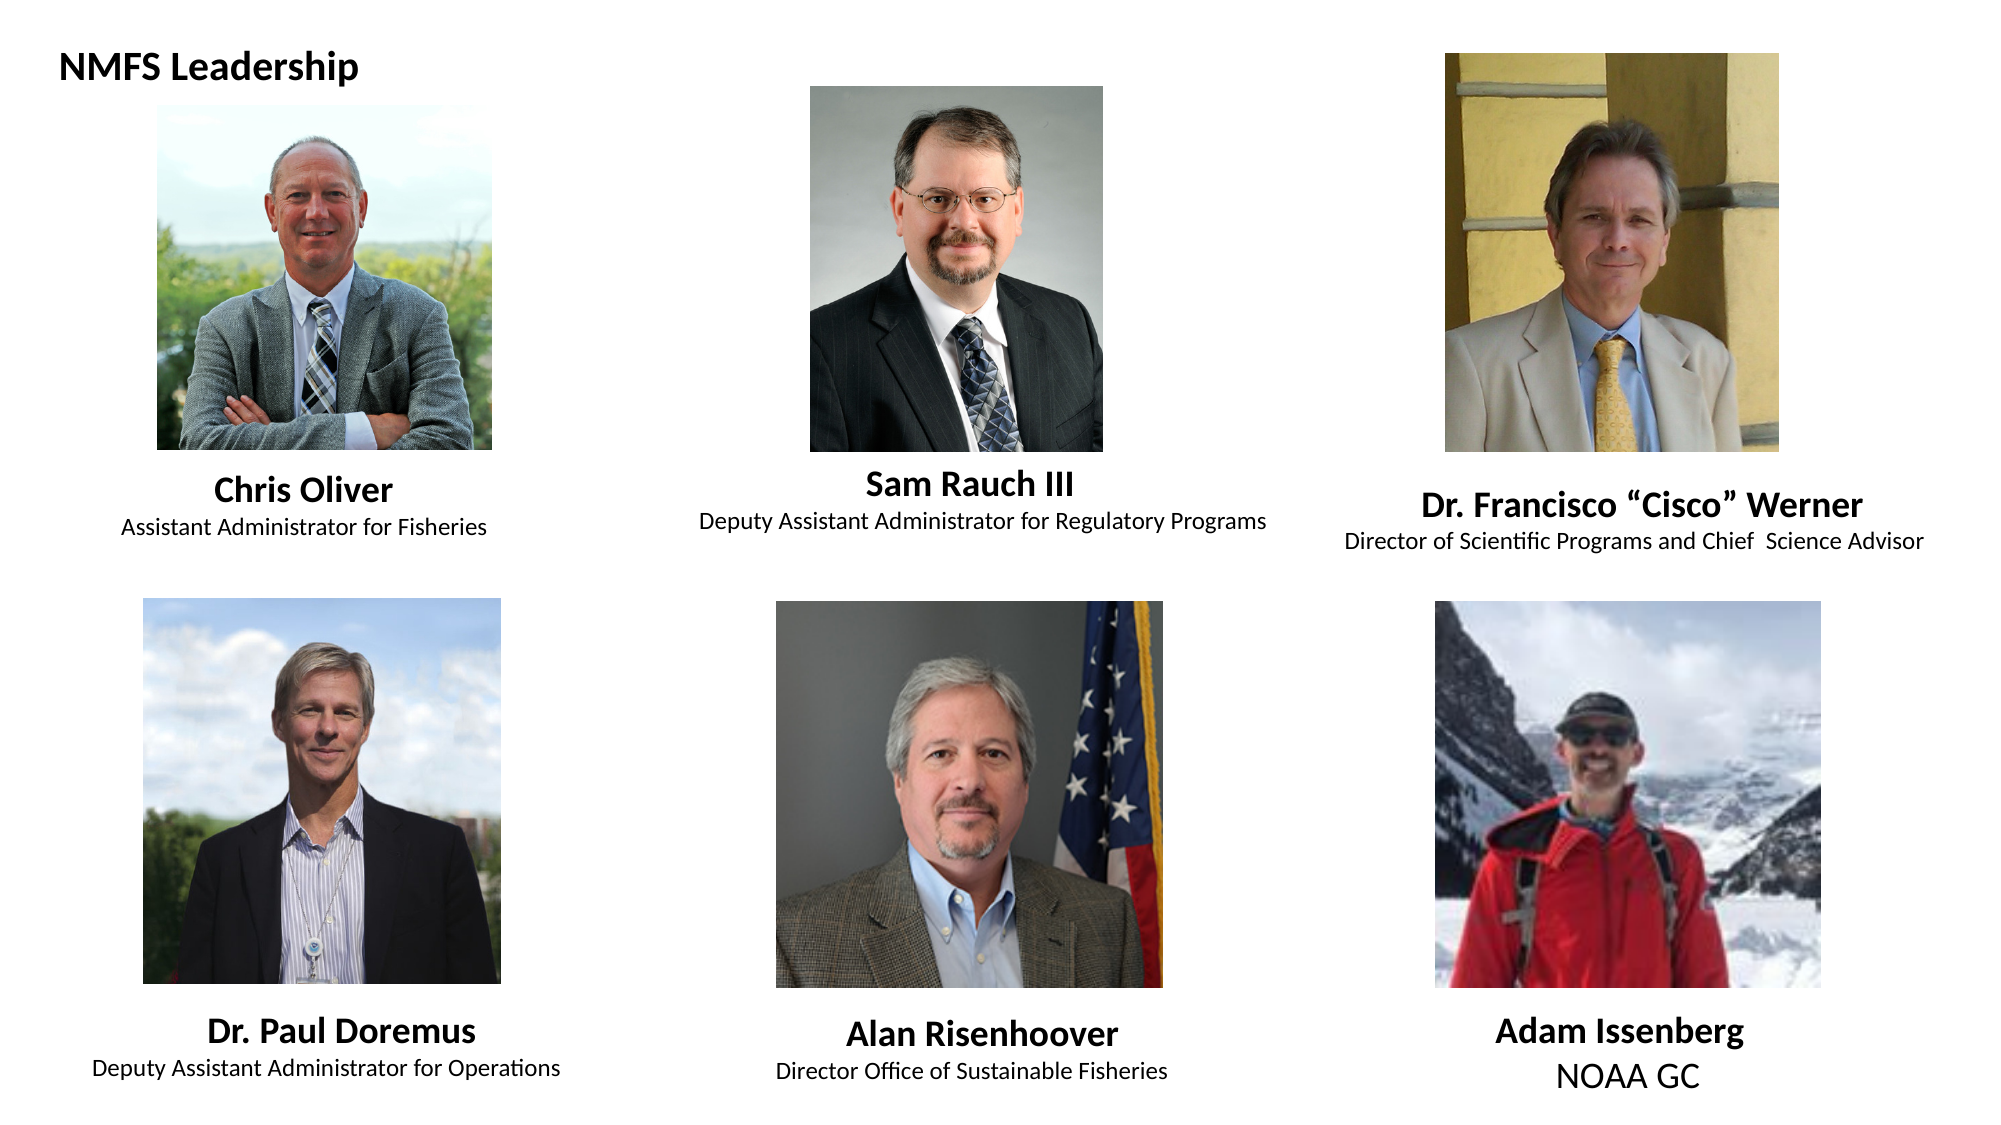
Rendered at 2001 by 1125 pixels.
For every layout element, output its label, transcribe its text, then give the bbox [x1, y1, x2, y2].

picture [776, 601, 1163, 988]
text_box NMFS Leadership [44, 31, 375, 97]
text_box Dr. Francisco “Cisco” Werner Director of Scientific Programs and Chief Science Advisor [1329, 472, 2000, 563]
text_box Alan Risenhoover Director Office of Sustainable Fisheries [720, 1001, 1226, 1092]
picture [810, 86, 1104, 452]
picture [157, 105, 492, 450]
picture [143, 598, 501, 985]
text_box Sam Rauch III Deputy Assistant Administrator for Regulatory Programs [655, 451, 1291, 542]
text_box Dr. Paul Doremus Deputy Assistant Administrator for Operations [64, 998, 589, 1089]
picture [1435, 601, 1821, 988]
text_box Adam Issenberg NOAA GC [1421, 998, 1835, 1104]
picture [1445, 53, 1779, 452]
text_box Chris Oliver Assistant Administrator for Fisheries [89, 457, 560, 548]
